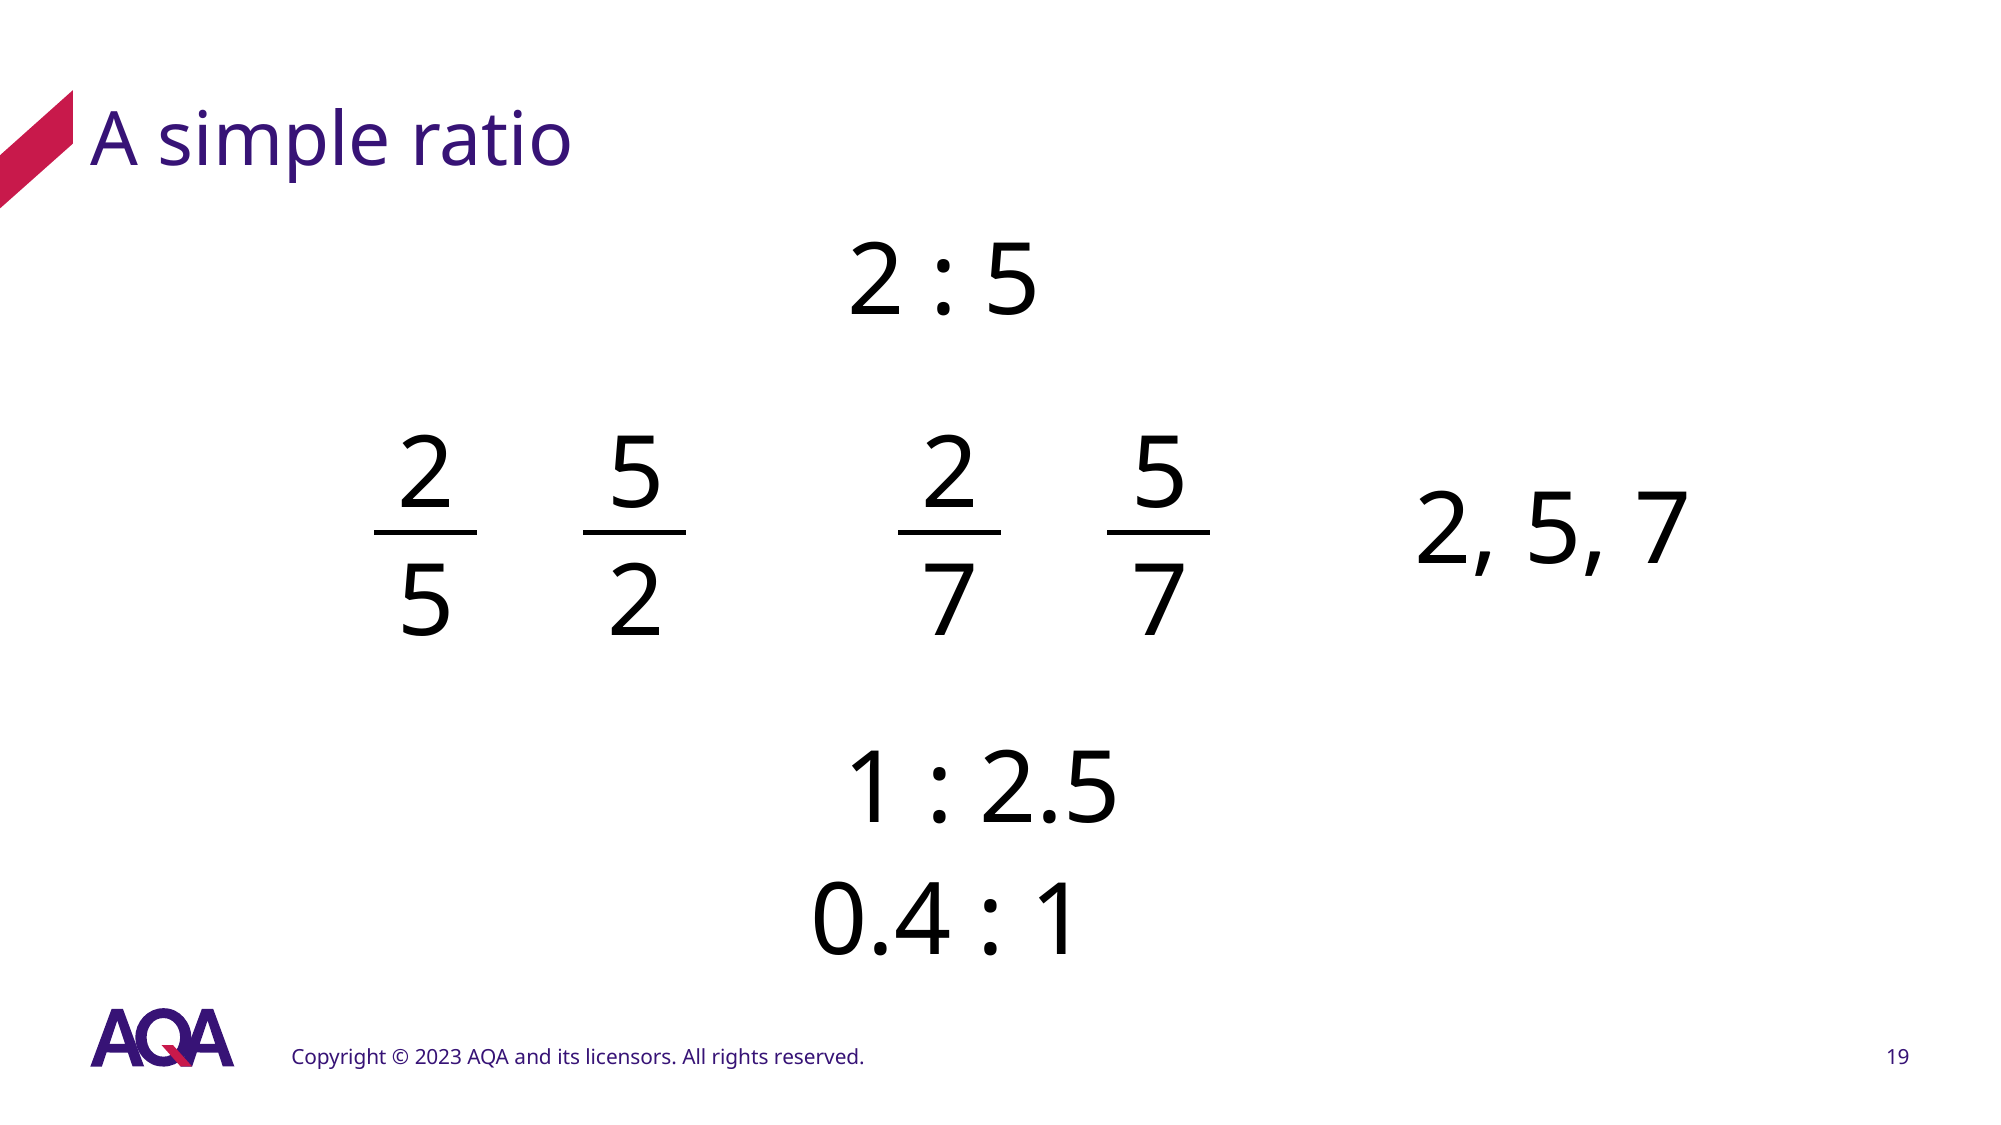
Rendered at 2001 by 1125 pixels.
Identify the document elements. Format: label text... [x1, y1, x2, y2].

text_box 0.4 : 1 [810, 854, 1089, 975]
text_box 2 7 [921, 535, 980, 656]
text_box 2 5 [397, 535, 456, 656]
text_box 5 2 [607, 407, 665, 530]
text_box 2 5 [397, 407, 456, 530]
text_box 1 : 2.5 [843, 722, 1121, 843]
text_box 5 7 [1131, 535, 1189, 656]
text_box 2 7 [921, 407, 980, 530]
text_box 5 7 [1131, 407, 1189, 530]
text_box 2, 5, 7 [1414, 463, 1692, 584]
text_box 2 : 5 [847, 214, 1041, 335]
title A simple ratio [90, 90, 1910, 276]
slide_number 19 [1769, 1012, 1910, 1072]
text_box 5 2 [607, 535, 665, 656]
footer Copyright © 2023 AQA and its licensors. All rights reserved. [291, 1012, 1480, 1072]
